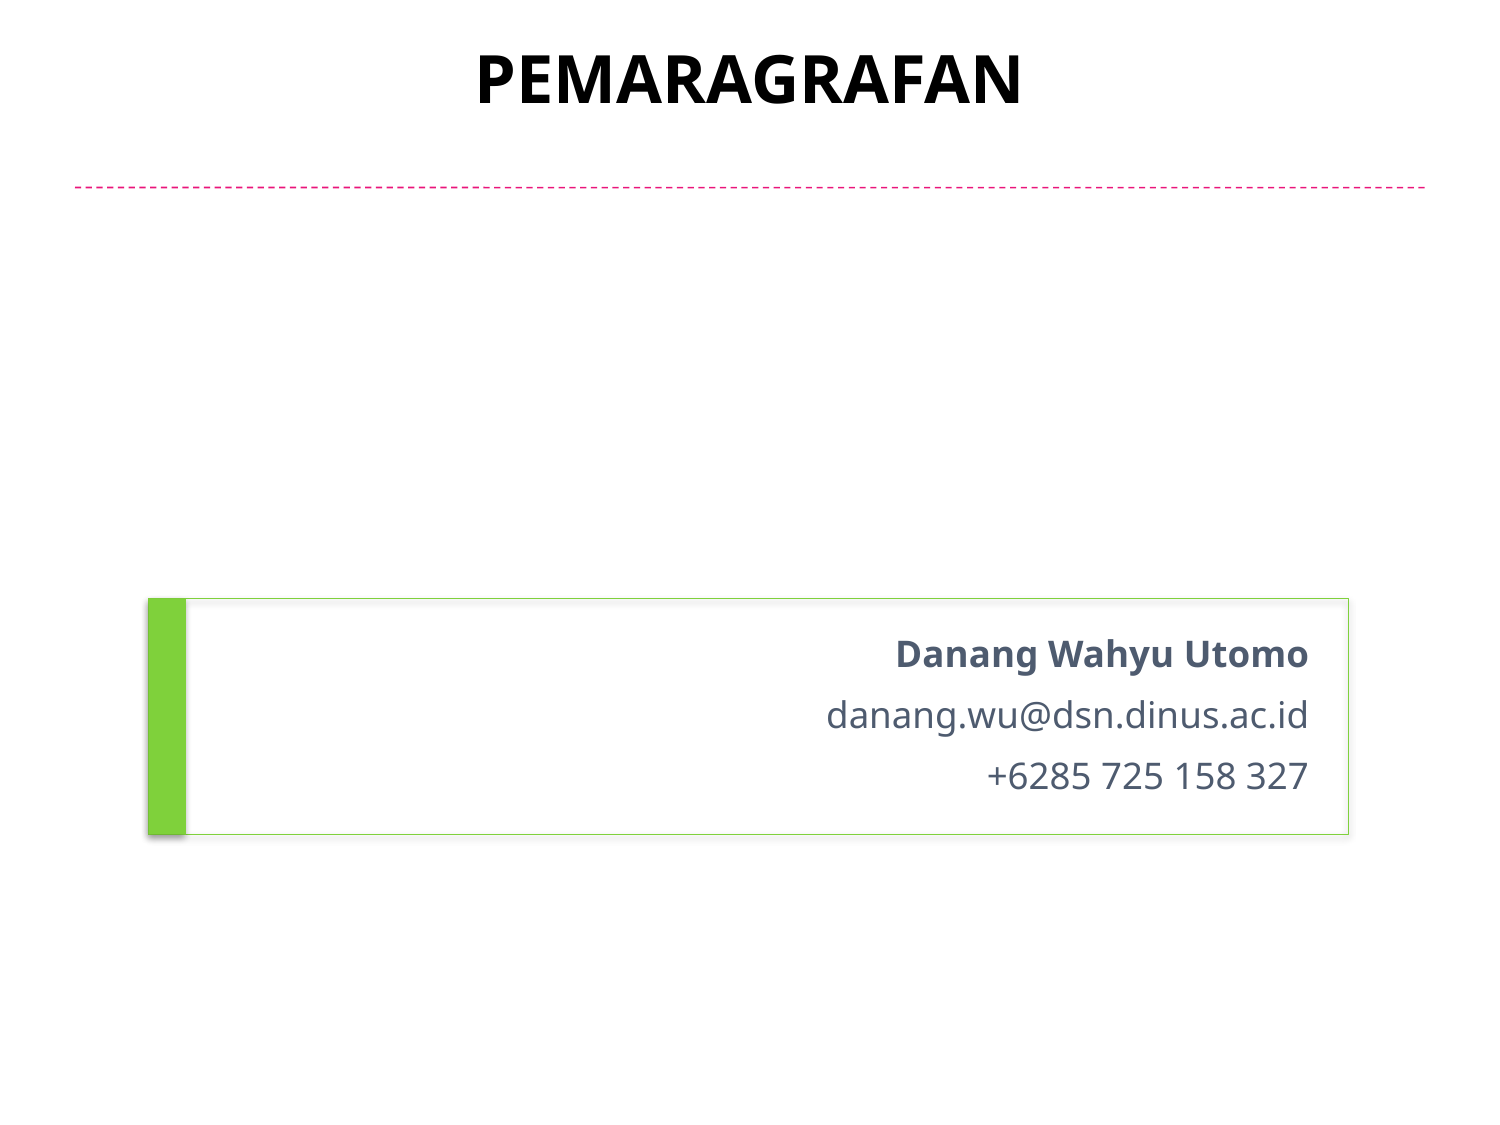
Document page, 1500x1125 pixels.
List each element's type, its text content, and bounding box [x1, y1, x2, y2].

title PEMARAGRAFAN [169, 24, 1330, 188]
subtitle Danang Wahyu Utomo danang.wu@dsn.dinus.ac.id +6285 725 158 327 [199, 621, 1325, 809]
